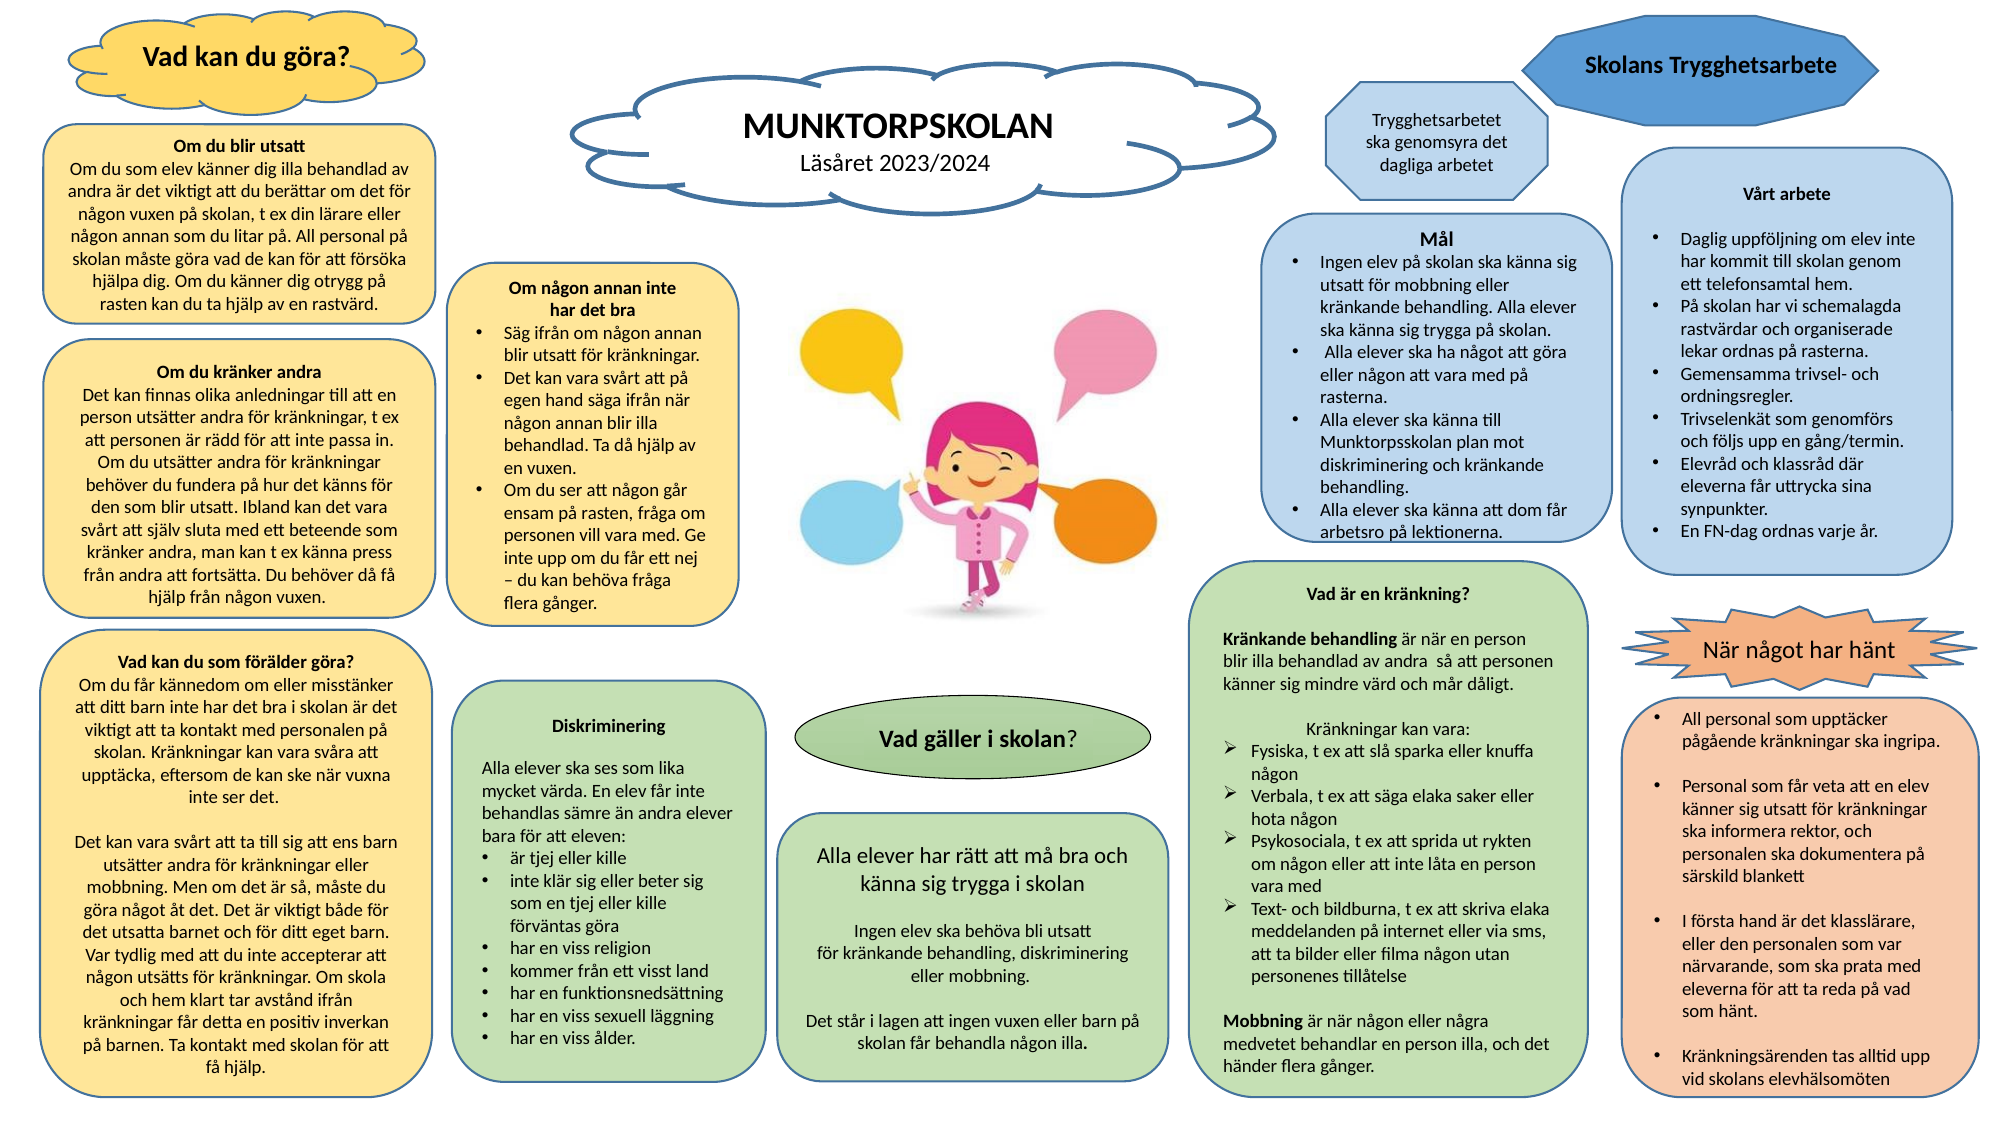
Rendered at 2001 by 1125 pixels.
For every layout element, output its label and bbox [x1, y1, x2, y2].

text_box [108, 10, 409, 30]
text_box [40, 30, 1979, 1098]
text_box [1516, 15, 1912, 30]
